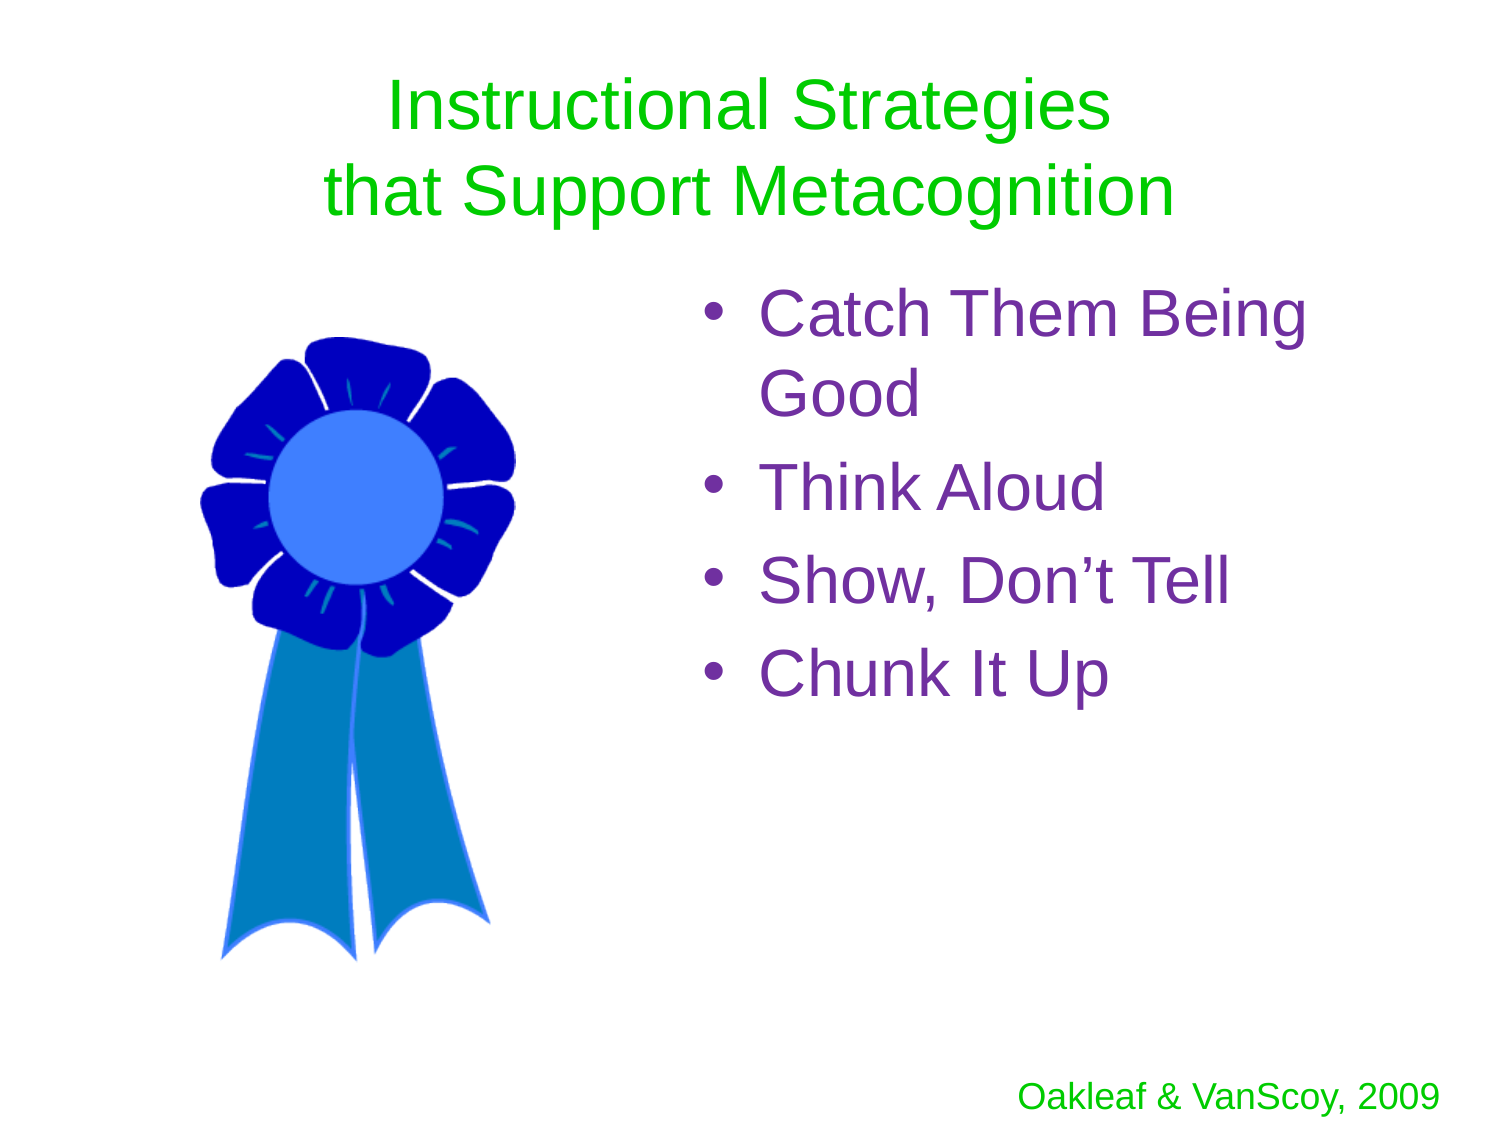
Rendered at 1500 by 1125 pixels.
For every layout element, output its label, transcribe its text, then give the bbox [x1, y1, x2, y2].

title Instructional Strategies that Support Metacognition [37, 50, 1463, 238]
list Catch Them Being Good Think Aloud Show, Don’t Tell Chunk It Up [687, 262, 1463, 1063]
picture [199, 337, 516, 963]
